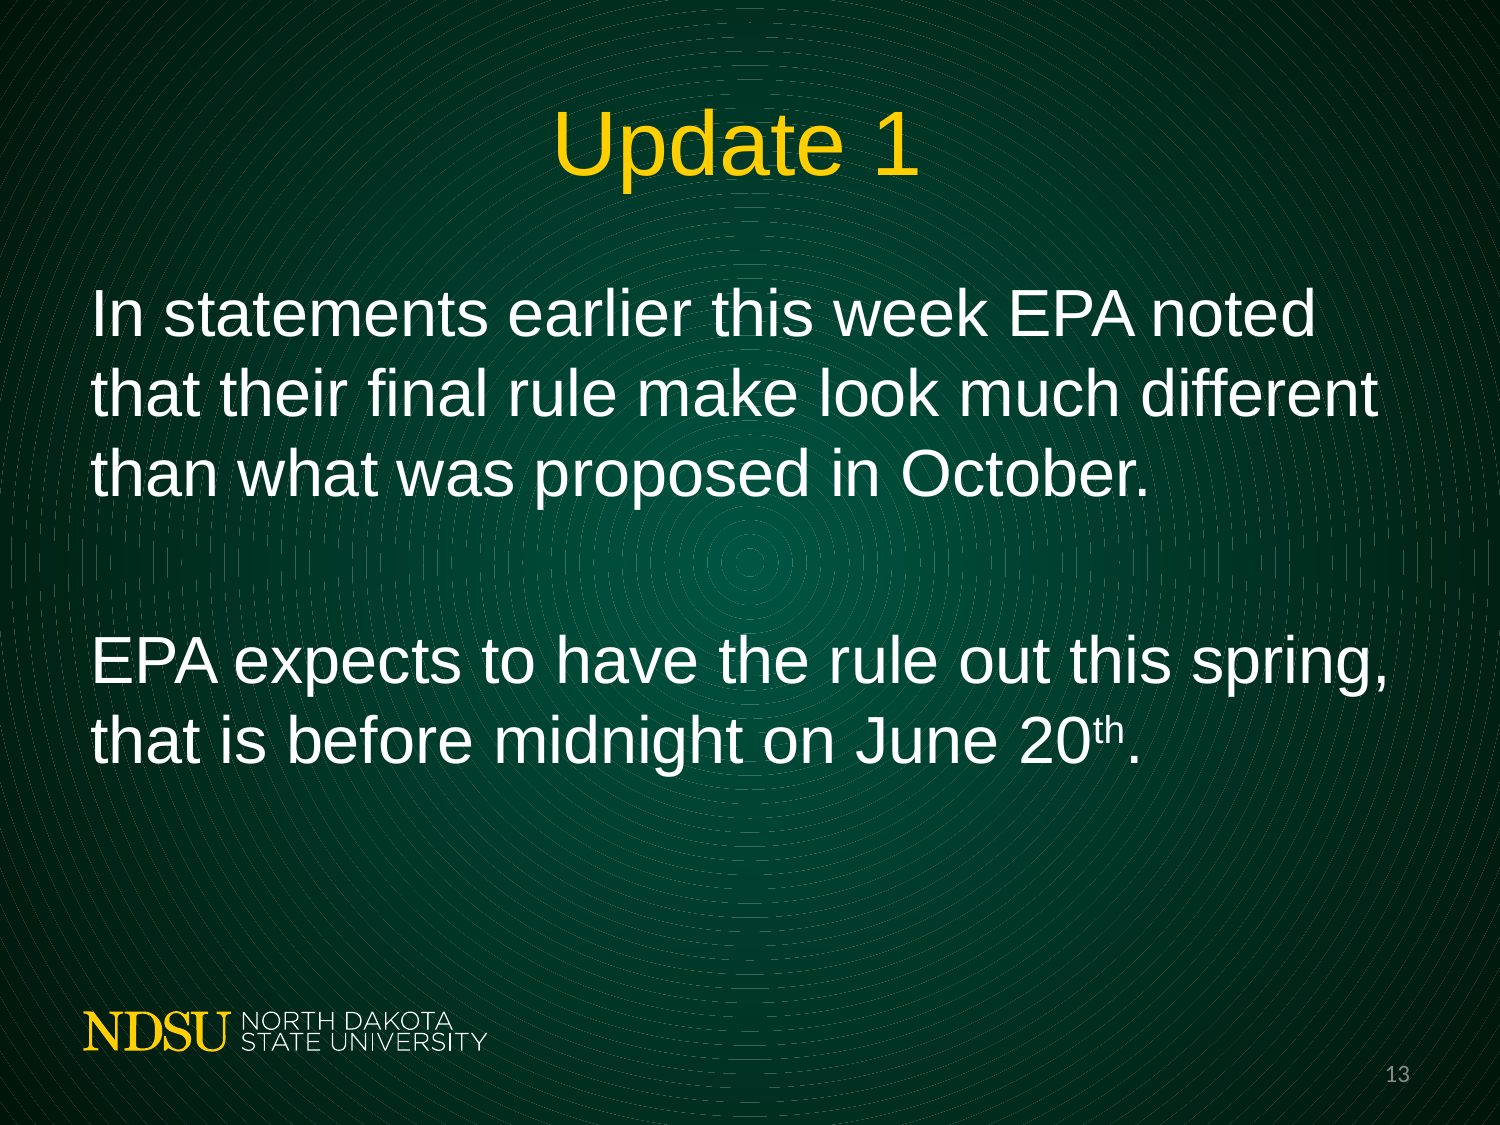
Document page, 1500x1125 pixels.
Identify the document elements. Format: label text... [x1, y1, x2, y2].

slide_number 13 [1074, 1042, 1425, 1103]
title Update 1 [75, 45, 1425, 233]
list In statements earlier this week EPA noted that their final rule make look much different than what was proposed in October. EPA expects to have the rule out this spring, that is before midnight on June 20th. [75, 262, 1425, 1005]
